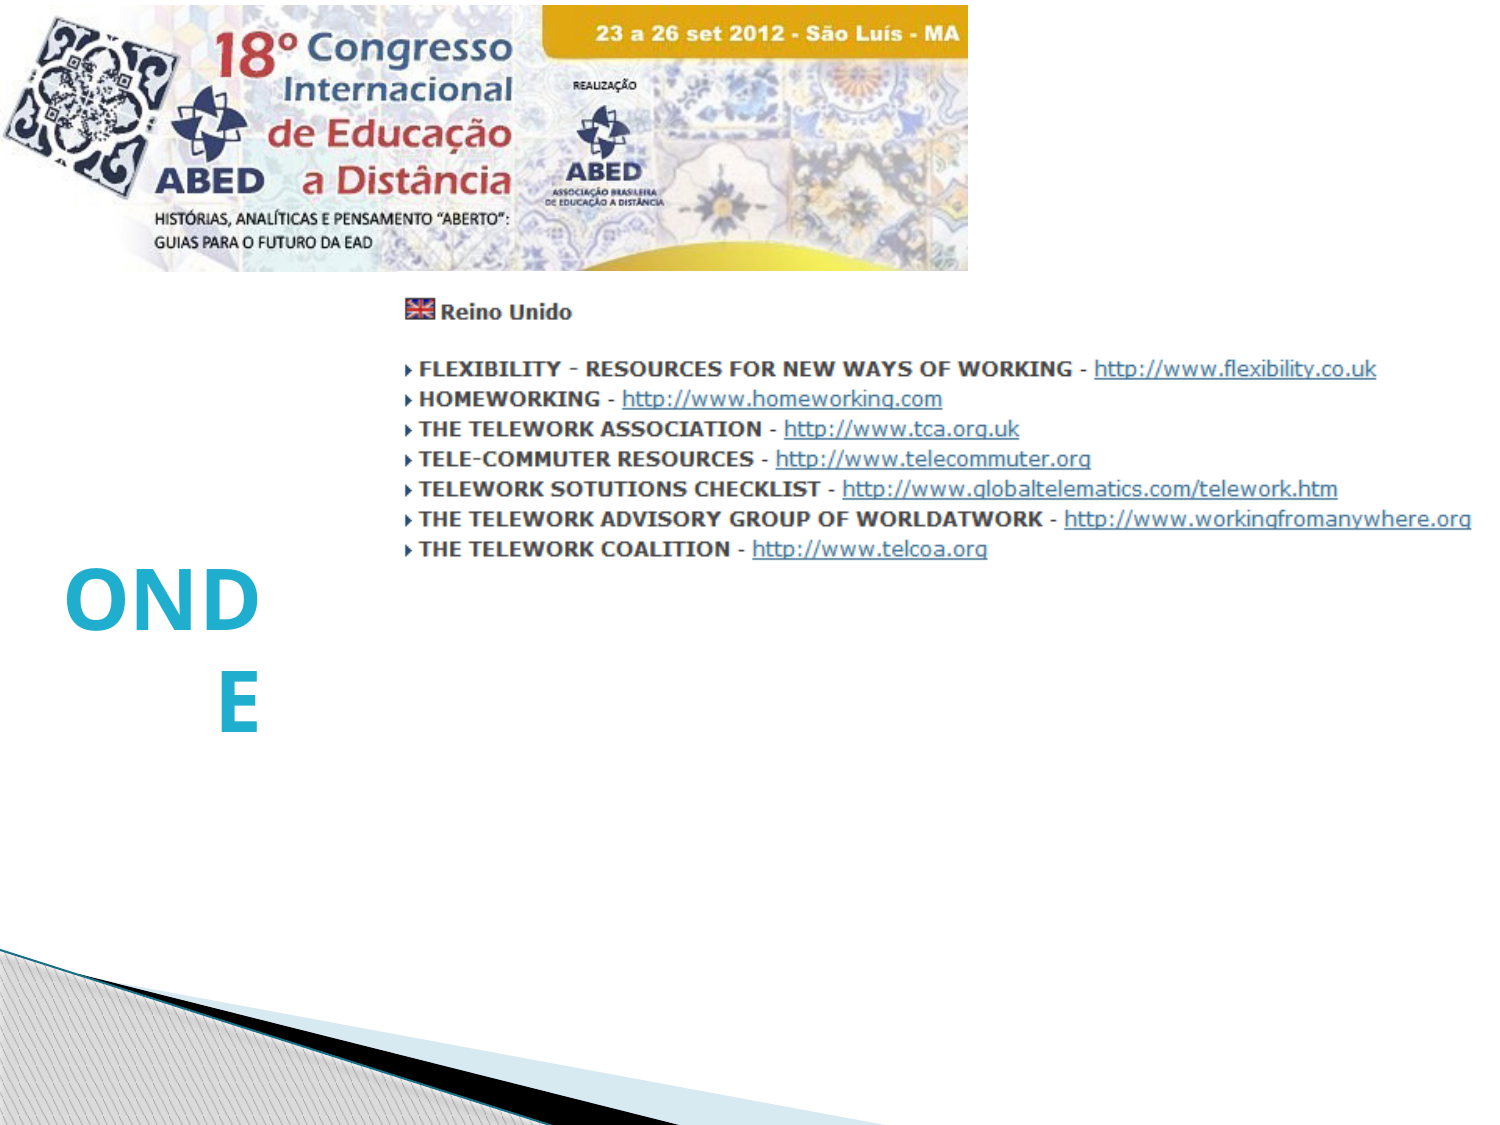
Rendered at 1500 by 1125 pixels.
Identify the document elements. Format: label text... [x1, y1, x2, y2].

title ONDE [0, 283, 278, 1024]
picture [0, 5, 1500, 587]
